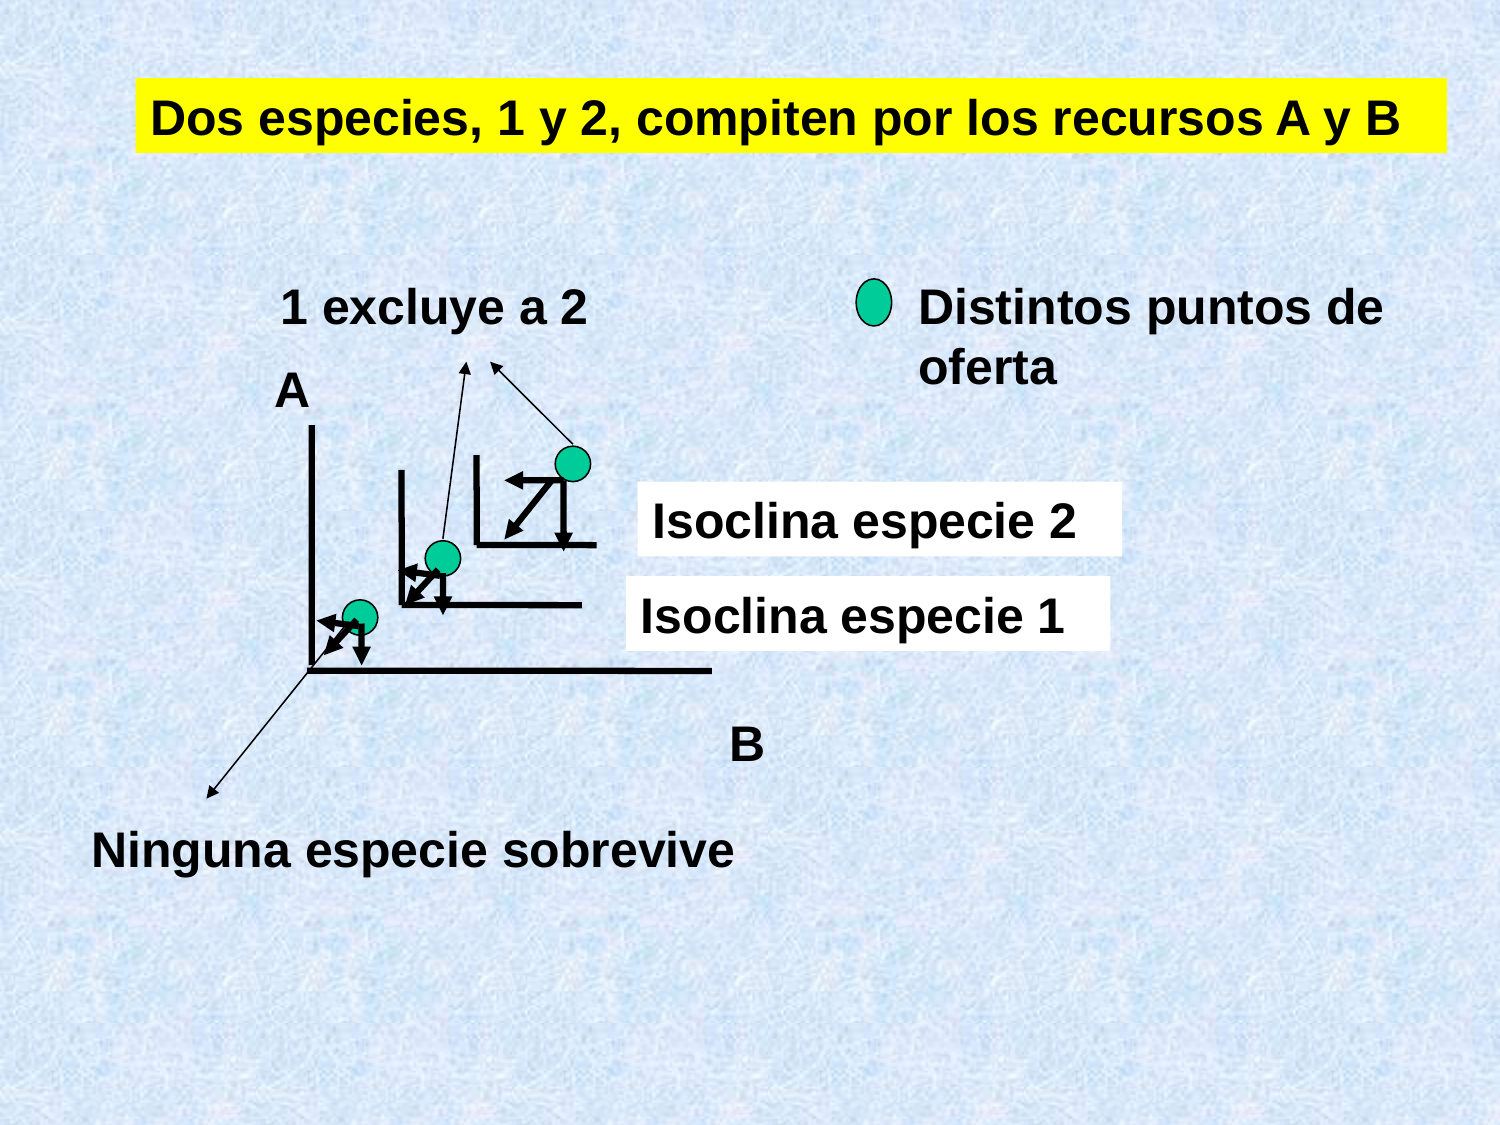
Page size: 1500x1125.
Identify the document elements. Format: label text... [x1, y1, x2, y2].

text_box 1 excluye a 2 [265, 267, 703, 342]
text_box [306, 425, 1123, 671]
text_box [457, 361, 471, 425]
text_box B [714, 704, 821, 779]
text_box Dos especies, 1 y 2, compiten por los recursos A y B [135, 78, 1447, 153]
text_box Distintos puntos de oferta [903, 267, 1459, 402]
text_box [206, 671, 309, 799]
text_box [856, 278, 892, 326]
text_box Ninguna especie sobrevive [76, 810, 774, 886]
text_box [490, 361, 554, 425]
text_box A [259, 349, 408, 425]
picture [0, 0, 1500, 1125]
